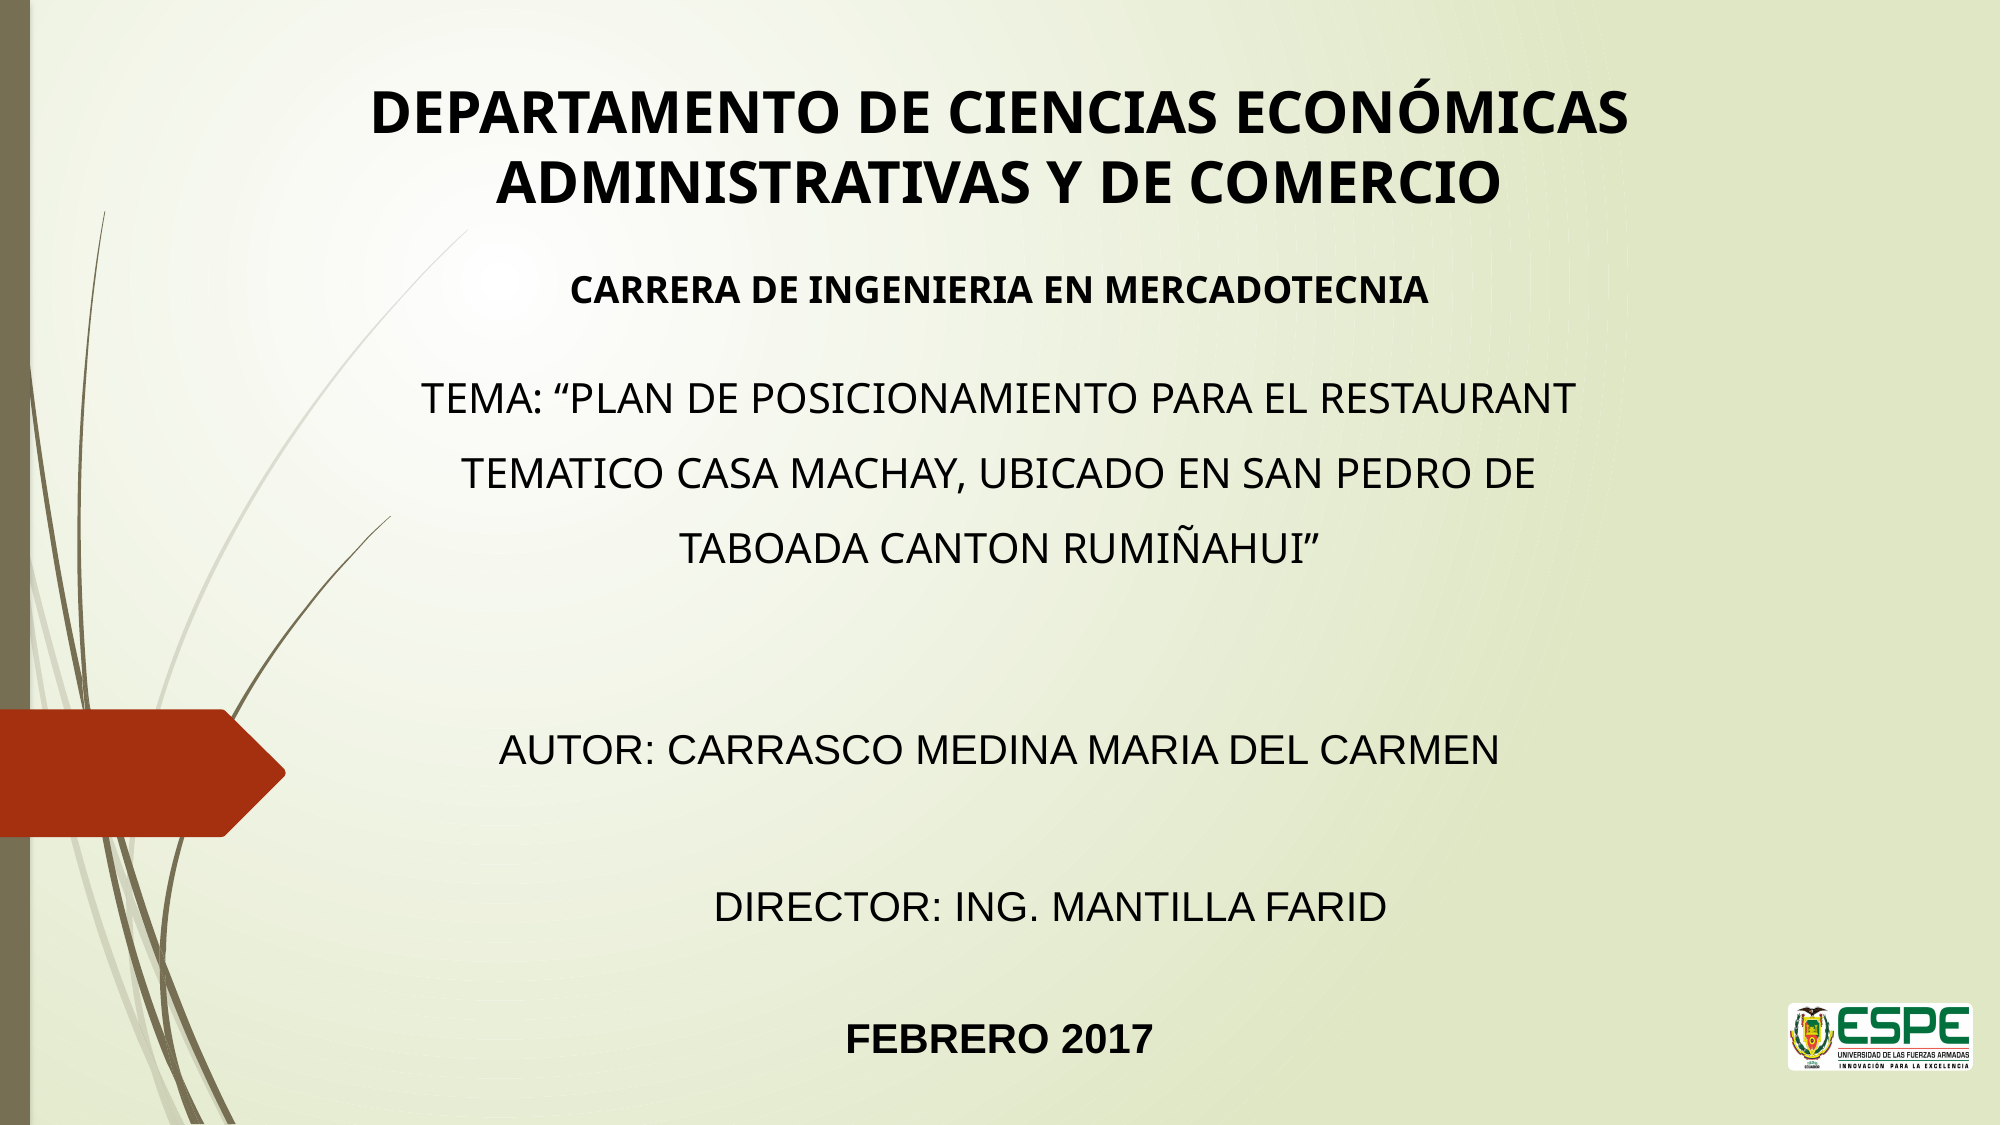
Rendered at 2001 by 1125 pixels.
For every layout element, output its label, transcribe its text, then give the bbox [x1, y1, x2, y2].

text_box DEPARTAMENTO DE CIENCIAS ECONÓMICAS ADMINISTRATIVAS Y DE COMERCIO [332, 68, 1668, 224]
text_box DIRECTOR: ING. MANTILLA FARID [566, 872, 1536, 937]
picture [1787, 1002, 1974, 1071]
text_box AUTOR: CARRASCO MEDINA MARIA DEL CARMEN [362, 688, 1638, 807]
text_box FEBRERO 2017 [624, 1004, 1375, 1070]
text_box CARRERA DE INGENIERIA EN MERCADOTECNIA [362, 235, 1638, 342]
text_box TEMA: “PLAN DE POSICIONAMIENTO PARA EL RESTAURANT TEMATICO CASA MACHAY, UBICADO EN SAN PEDRO DE TABOADA CANTON RUMIÑAHUI” [362, 354, 1638, 624]
